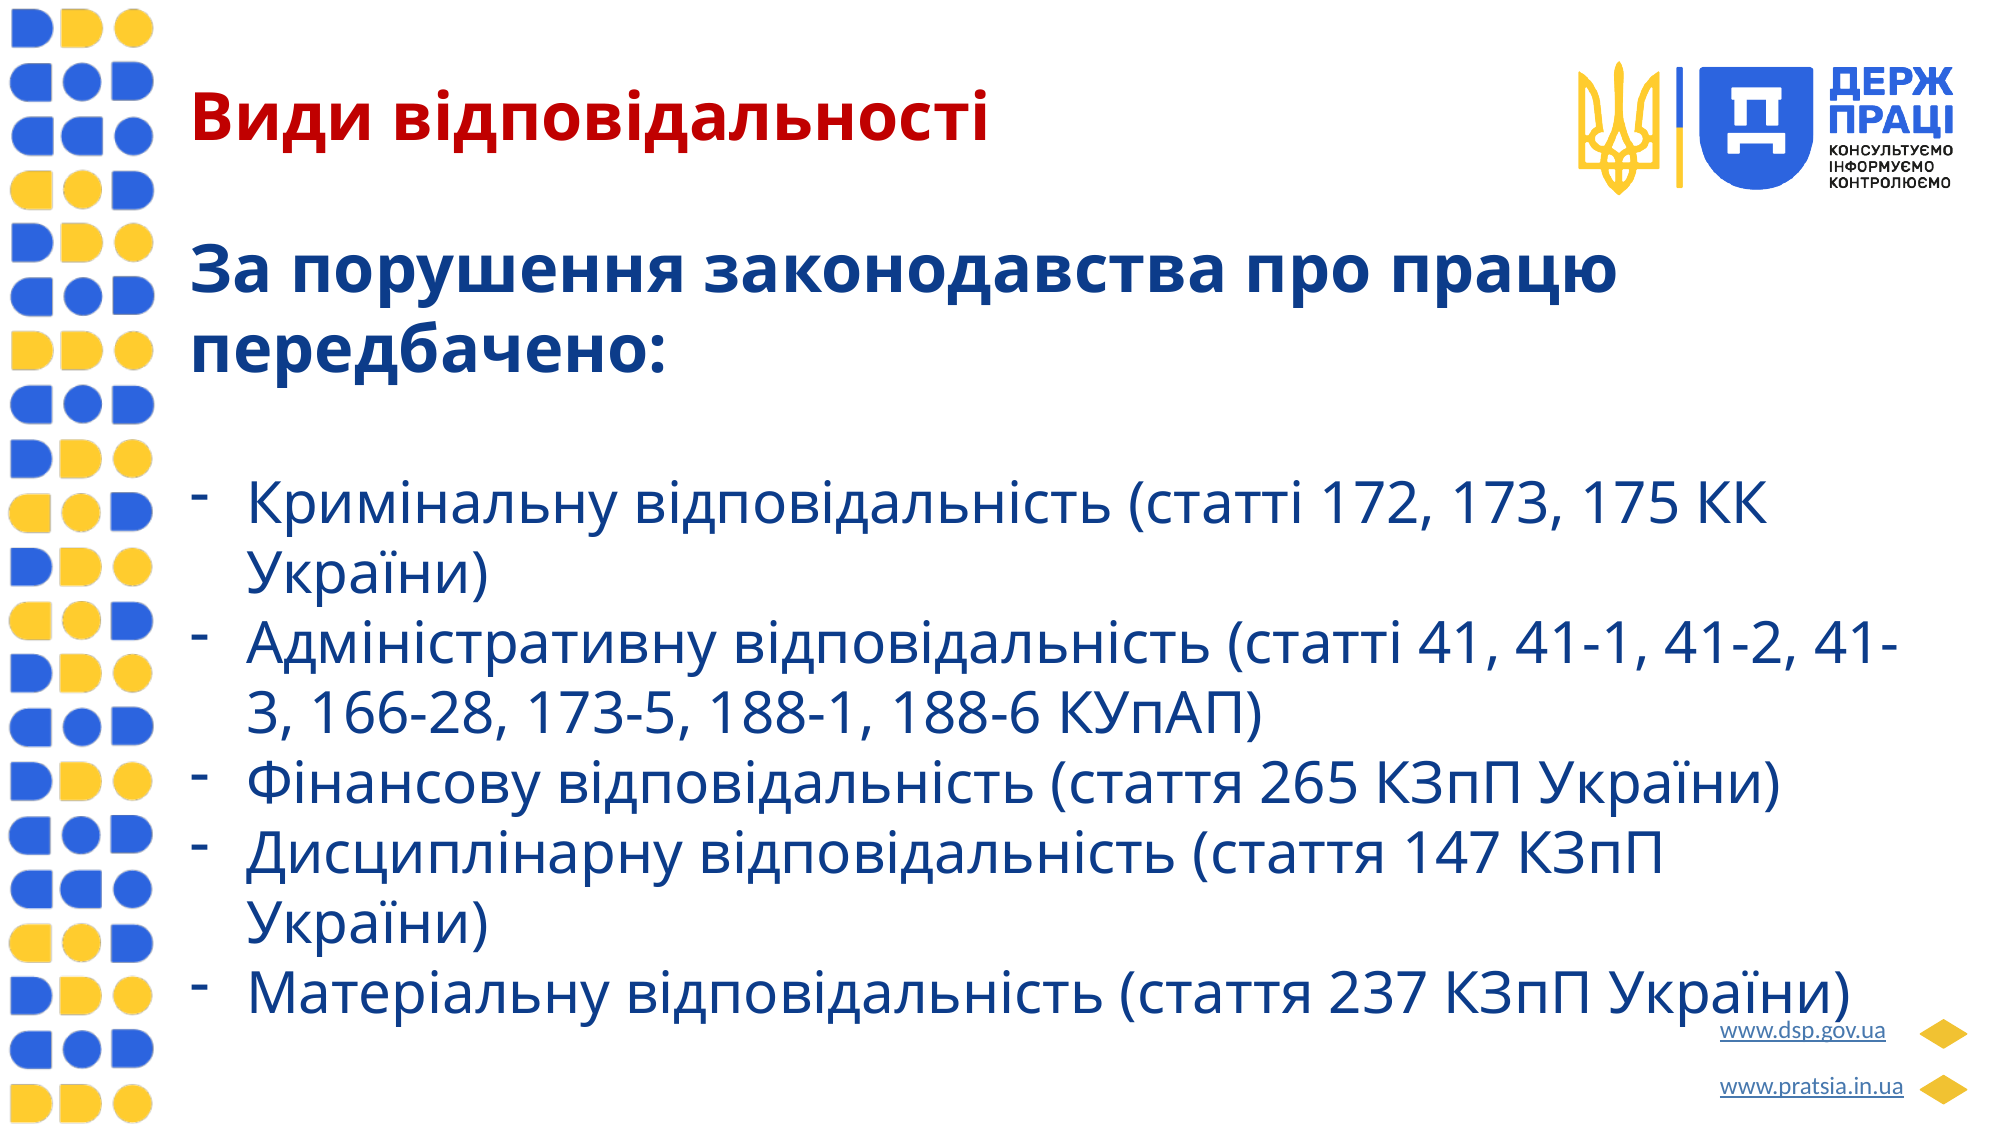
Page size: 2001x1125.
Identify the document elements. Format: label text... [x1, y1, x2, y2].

text_box За порушення законодавства про працю передбачено: Кримінальну відповідальність (статті 172, 173, 175 КК України) Адміністративну відповідальність (статті 41, 41-1, 41-2, 41-3, 166-28, 173-5, 188-1, 188-6 КУпАП) Фінансову відповідальність (стаття 265 КЗпП України) Дисциплінарну відповідальність (стаття 147 КЗпП України) Матеріальну відповідальність (стаття 237 КЗпП України) [174, 218, 1935, 1033]
text_box Види відповідальності [174, 66, 1669, 161]
picture [0, 0, 157, 1125]
picture [1534, 0, 2000, 244]
